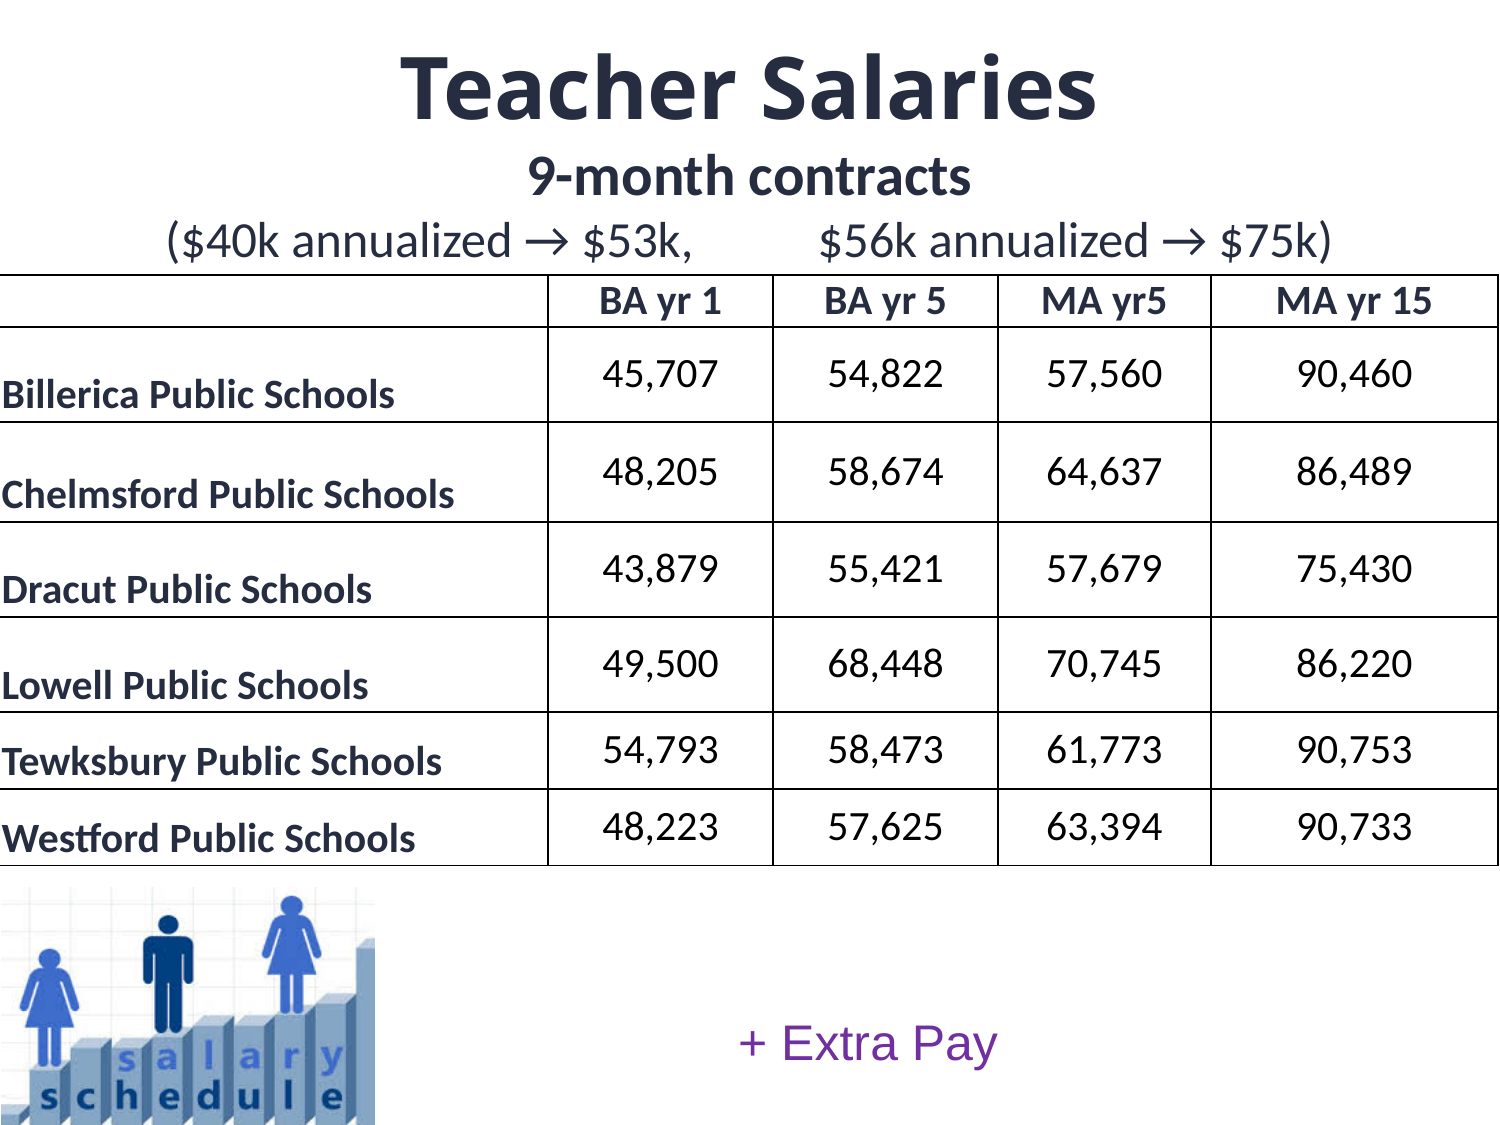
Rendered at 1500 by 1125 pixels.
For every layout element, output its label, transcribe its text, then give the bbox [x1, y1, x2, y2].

table_cell 55,421 [774, 523, 997, 616]
table_cell Billerica Public Schools [0, 328, 547, 421]
table_cell 90,460 [1212, 328, 1497, 421]
table_cell 48,205 [549, 423, 772, 521]
table_cell 86,489 [1212, 423, 1497, 521]
table_cell 63,394 [999, 790, 1210, 865]
table_cell Tewksbury Public Schools [0, 713, 547, 788]
table_header MA yr 15 [1212, 276, 1497, 326]
table_cell 45,707 [549, 328, 772, 421]
table_header BA yr 5 [774, 276, 997, 326]
table_header [0, 276, 547, 326]
table_cell 48,223 [549, 790, 772, 865]
table_cell Chelmsford Public Schools [0, 423, 547, 521]
table_cell 49,500 [549, 618, 772, 711]
table_cell 90,753 [1212, 713, 1497, 788]
text_box + Extra Pay [723, 1003, 1246, 1078]
picture [1, 887, 376, 1125]
table_cell 54,793 [549, 713, 772, 788]
table_cell 64,637 [999, 423, 1210, 521]
table_cell Westford Public Schools [0, 790, 547, 865]
table_cell 57,625 [774, 790, 997, 865]
table_cell 58,674 [774, 423, 997, 521]
table_cell 75,430 [1212, 523, 1497, 616]
table_header MA yr5 [999, 276, 1210, 326]
title Teacher Salaries 9-month contracts ($40k annualized → $53k, $56k annualized → $75k) [0, 24, 1500, 275]
table_cell 57,679 [999, 523, 1210, 616]
table_cell 70,745 [999, 618, 1210, 711]
table_cell 61,773 [999, 713, 1210, 788]
table_cell 90,733 [1212, 790, 1497, 865]
table_cell 86,220 [1212, 618, 1497, 711]
table_cell 68,448 [774, 618, 997, 711]
table_cell 57,560 [999, 328, 1210, 421]
table_header BA yr 1 [549, 276, 772, 326]
table_cell 58,473 [774, 713, 997, 788]
table_cell 43,879 [549, 523, 772, 616]
table_cell Lowell Public Schools [0, 618, 547, 711]
table_cell 54,822 [774, 328, 997, 421]
table_cell Dracut Public Schools [0, 523, 547, 616]
